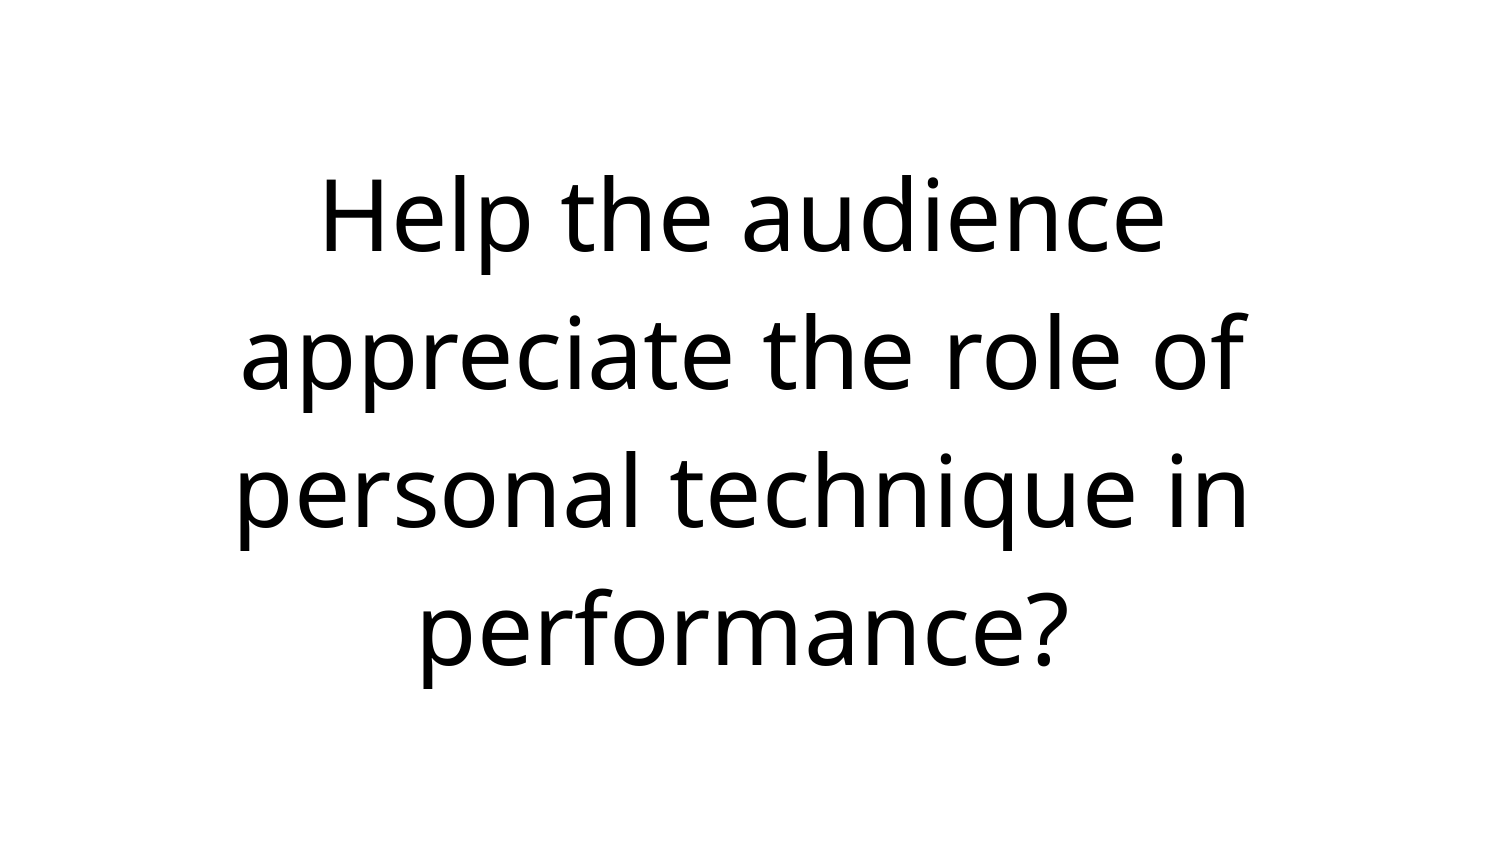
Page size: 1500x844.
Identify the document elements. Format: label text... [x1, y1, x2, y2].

title Help the audience appreciate the role of personal technique in performance? [80, 73, 1406, 745]
